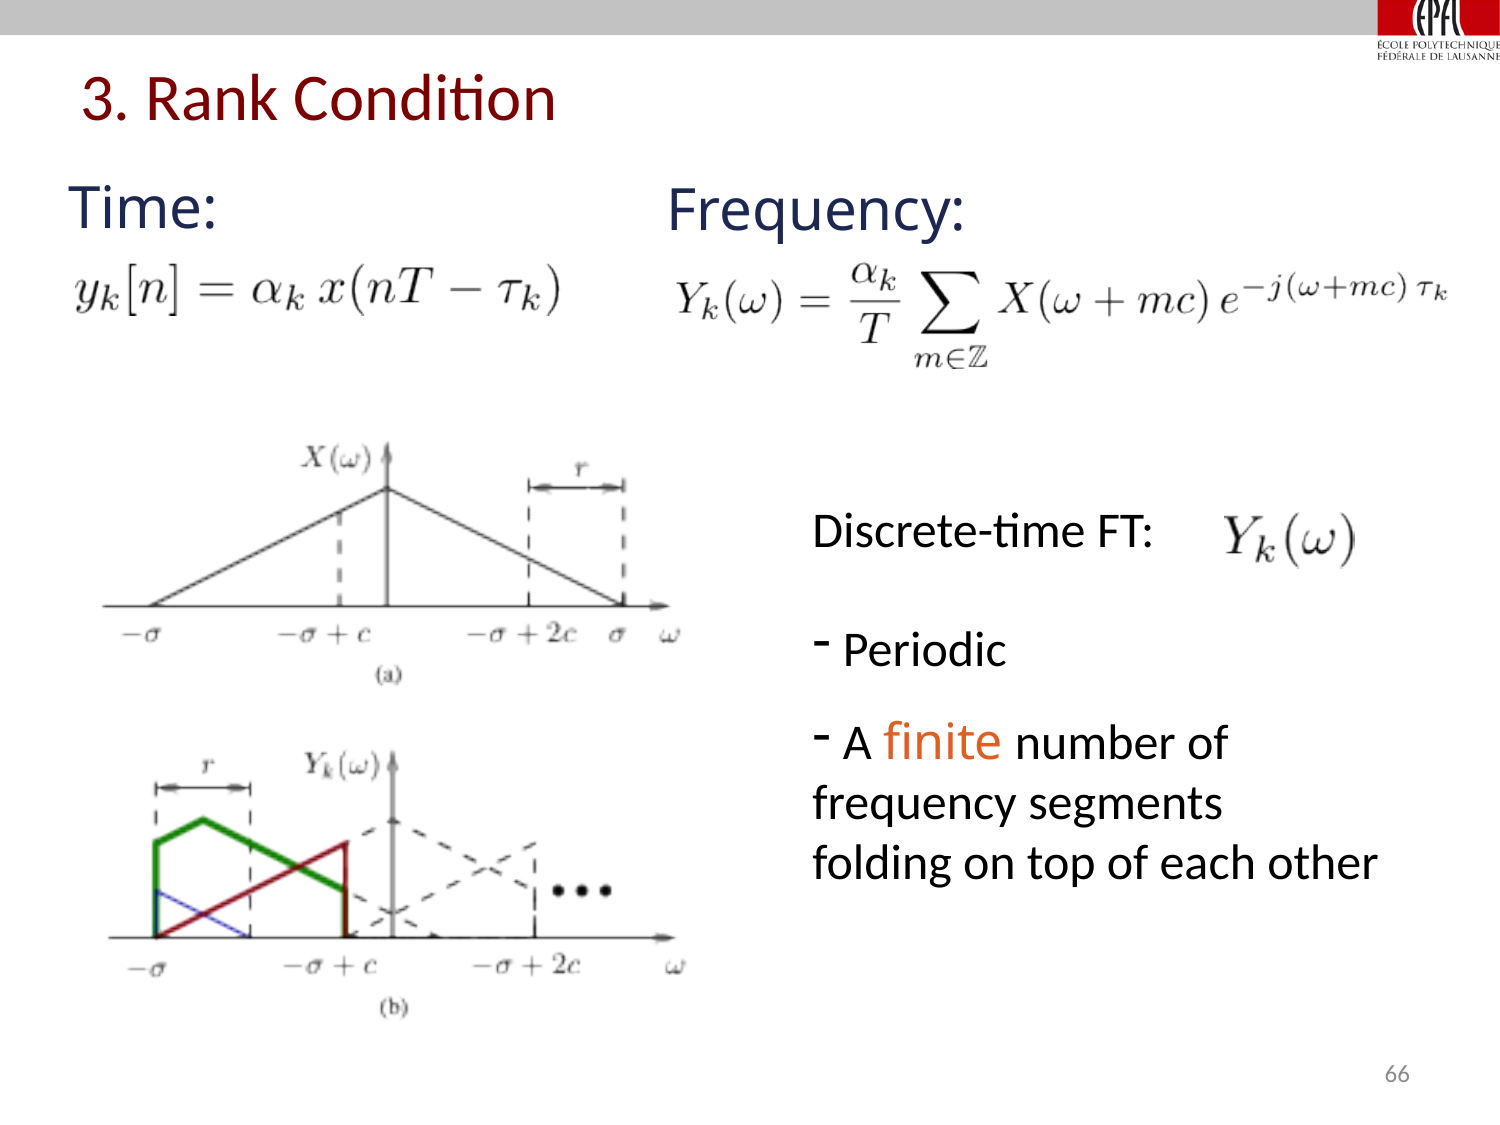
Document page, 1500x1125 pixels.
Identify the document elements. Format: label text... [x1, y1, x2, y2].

picture [74, 262, 561, 316]
picture [1377, 0, 1500, 60]
text_box Frequency: [666, 172, 967, 243]
picture [87, 437, 691, 1029]
text_box Time: [68, 170, 219, 241]
picture [1224, 512, 1355, 569]
slide_number 66 [1074, 1042, 1425, 1103]
picture [674, 262, 1448, 369]
text_box Discrete-time FT: Periodic A finite number of frequency segments folding on top of each other [812, 512, 1450, 875]
title 3. Rank Condition [50, 50, 1375, 138]
